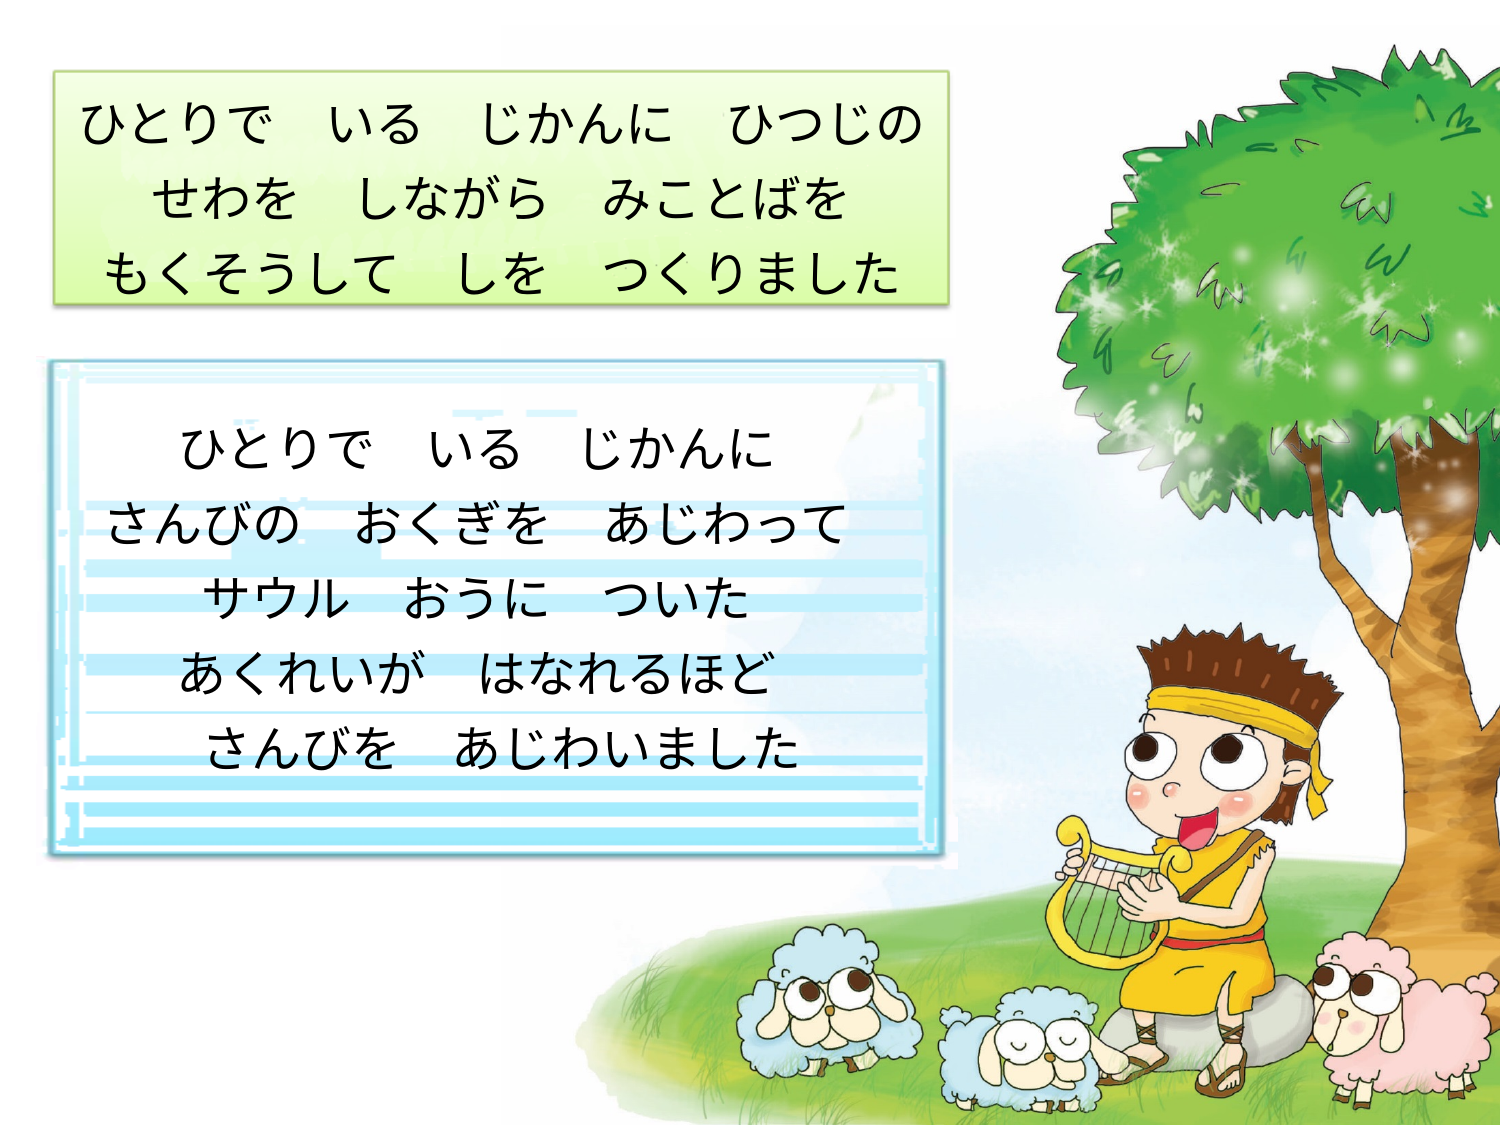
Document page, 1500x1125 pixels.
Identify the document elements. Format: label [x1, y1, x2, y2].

picture [501, 25, 1500, 1125]
text_box [46, 67, 957, 339]
text_box [36, 356, 958, 874]
